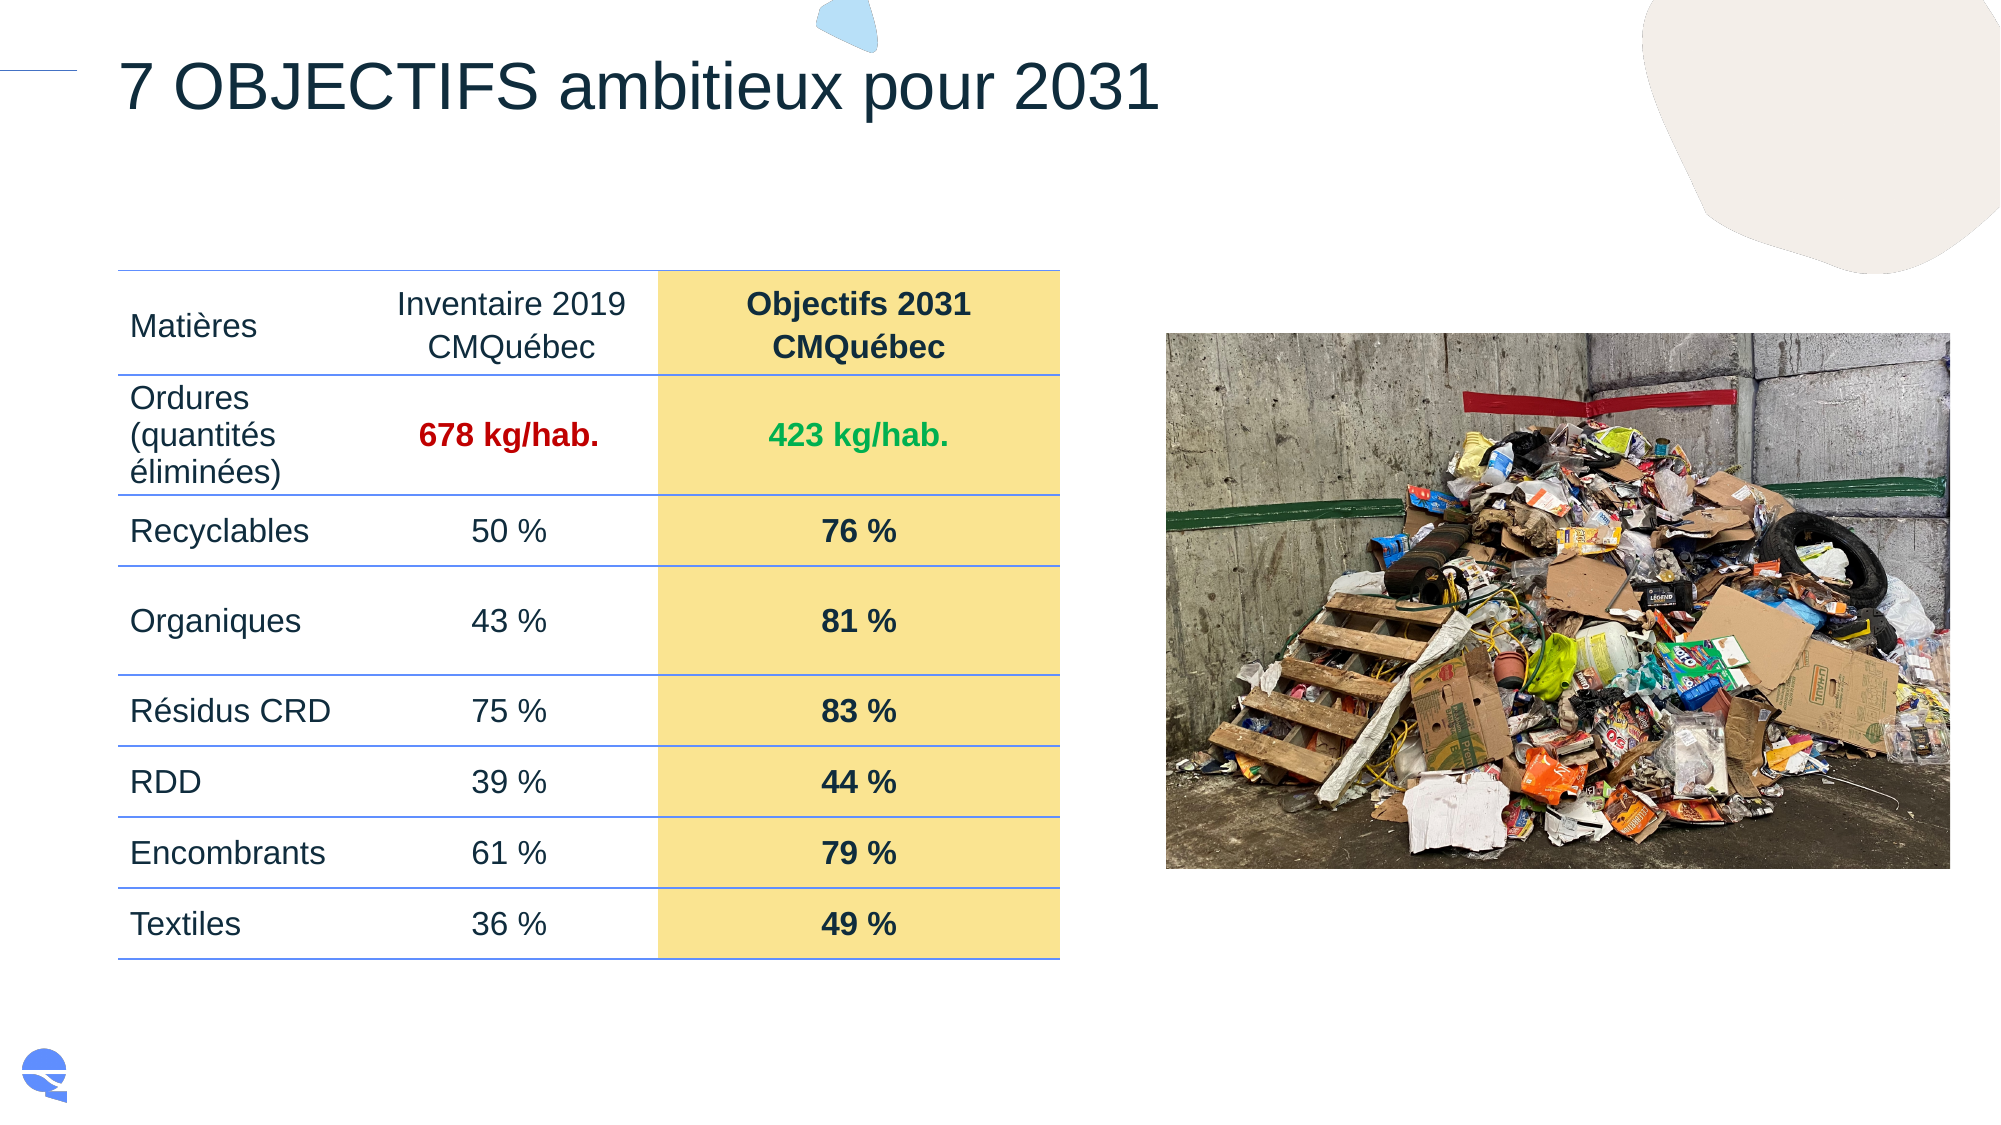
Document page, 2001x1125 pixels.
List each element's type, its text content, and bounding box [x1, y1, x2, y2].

picture [816, 0, 878, 52]
table_cell 44 % [658, 747, 1060, 816]
table_cell 36 % [365, 889, 658, 958]
table_cell Encombrants [118, 818, 365, 887]
text_box 7 OBJECTIFS ambitieux pour 2031 [118, 52, 1547, 125]
picture [22, 1048, 67, 1103]
table_header Matières [118, 271, 365, 374]
table_cell 83 % [658, 676, 1060, 745]
table_cell 61 % [365, 818, 658, 887]
table_cell 423 kg/hab. [658, 376, 1060, 494]
table_cell 43 % [365, 567, 658, 674]
table_header Objectifs 2031 CMQuébec [658, 271, 1060, 374]
table_cell 76 % [658, 496, 1060, 565]
picture [1642, 0, 2001, 274]
table_cell Résidus CRD [118, 676, 365, 745]
picture [1166, 333, 1951, 869]
table_cell 50 % [365, 496, 658, 565]
table_cell RDD [118, 747, 365, 816]
table_cell Recyclables [118, 496, 365, 565]
table_cell 39 % [365, 747, 658, 816]
table_cell 49 % [658, 889, 1060, 958]
table_cell Textiles [118, 889, 365, 958]
table_header Inventaire 2019 CMQuébec [365, 271, 658, 374]
table_cell 79 % [658, 818, 1060, 887]
table_cell 81 % [658, 567, 1060, 674]
table_cell Organiques [118, 567, 365, 674]
table_cell Ordures (quantités éliminées) [118, 376, 365, 494]
table_cell 678 kg/hab. [365, 376, 658, 494]
table_cell 75 % [365, 676, 658, 745]
